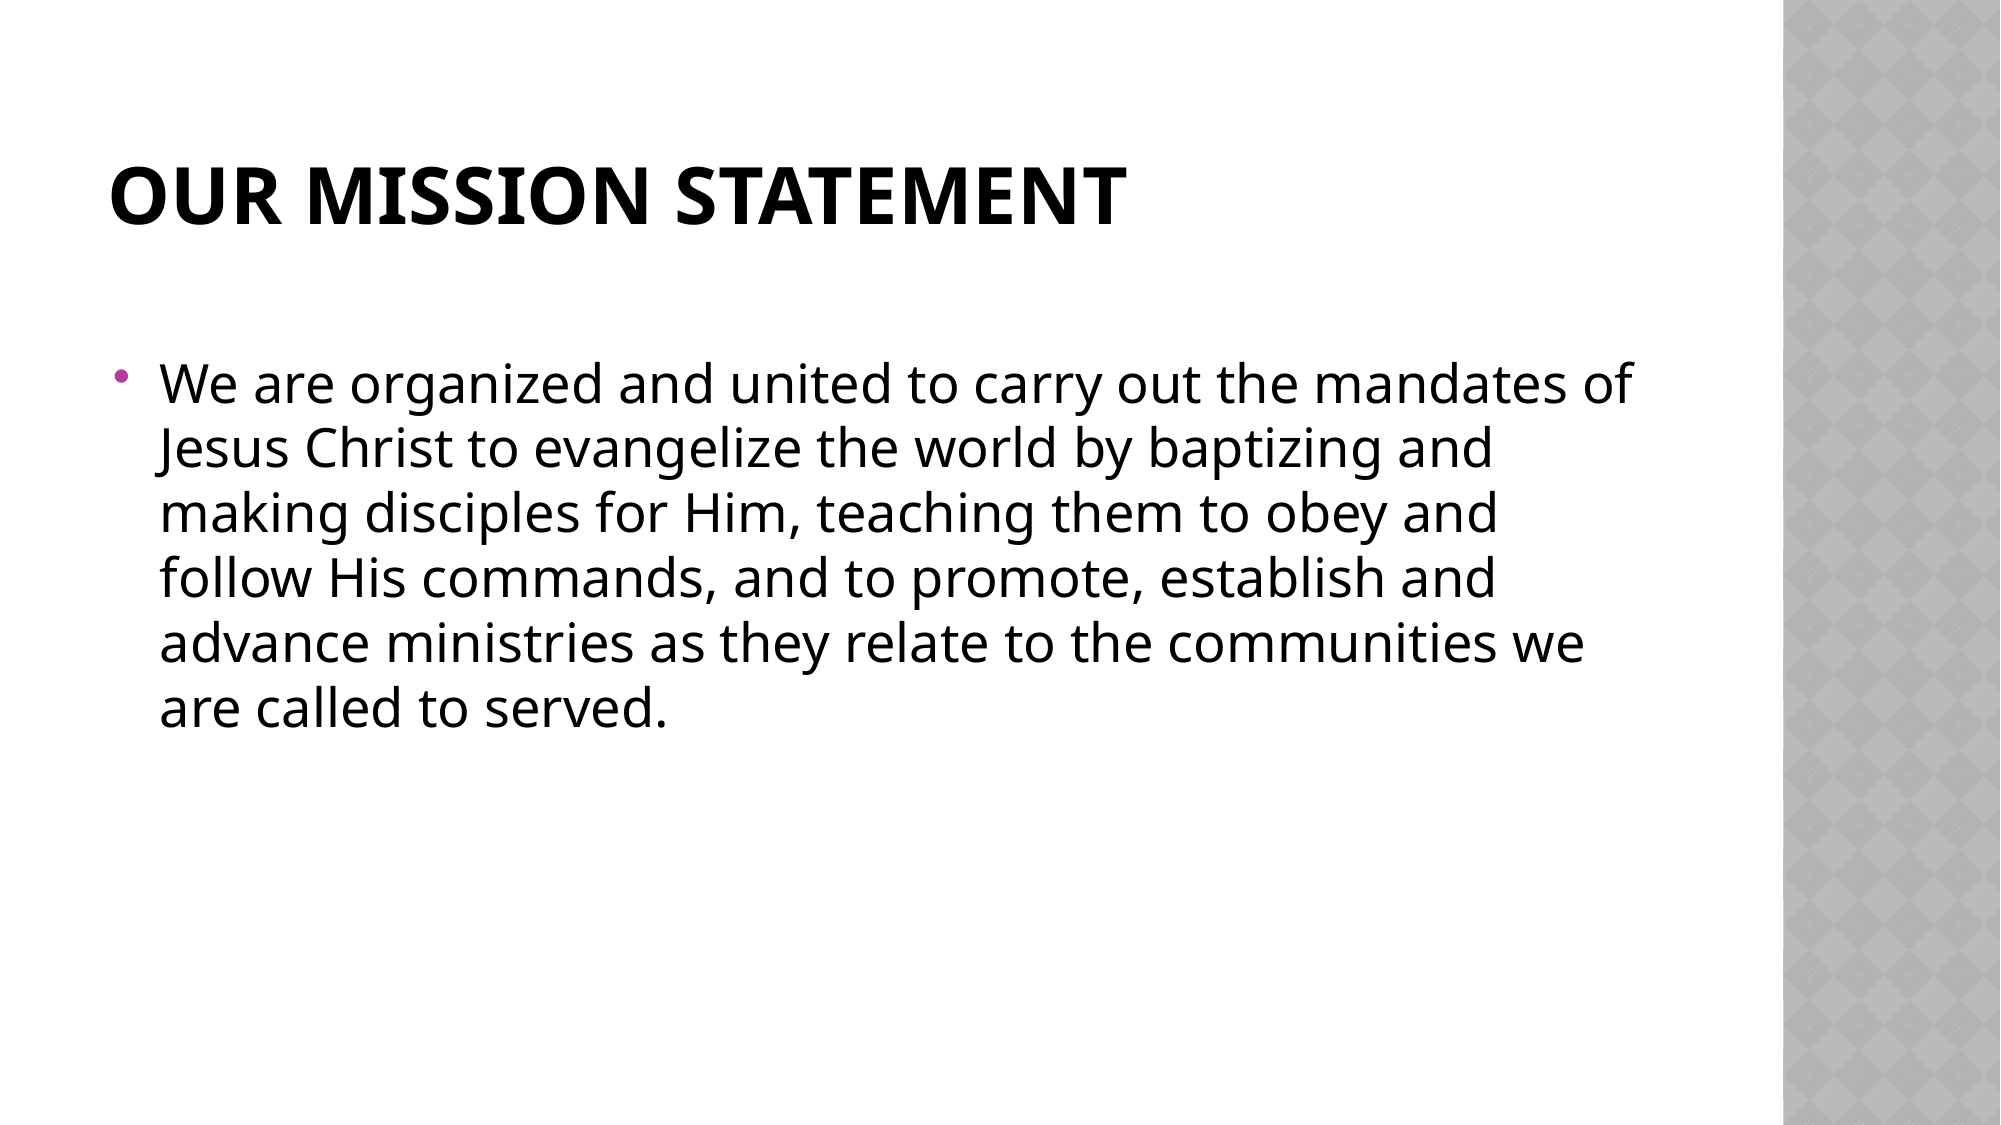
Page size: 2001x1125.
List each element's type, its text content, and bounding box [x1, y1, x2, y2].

list We are organized and united to carry out the mandates of Jesus Christ to evangelize the world by baptizing and making disciples for Him, teaching them to obey and follow His commands, and to promote, establish and advance ministries as they relate to the communities we are called to served. [99, 264, 1684, 1059]
title Our Mission Statement [99, 52, 1684, 240]
